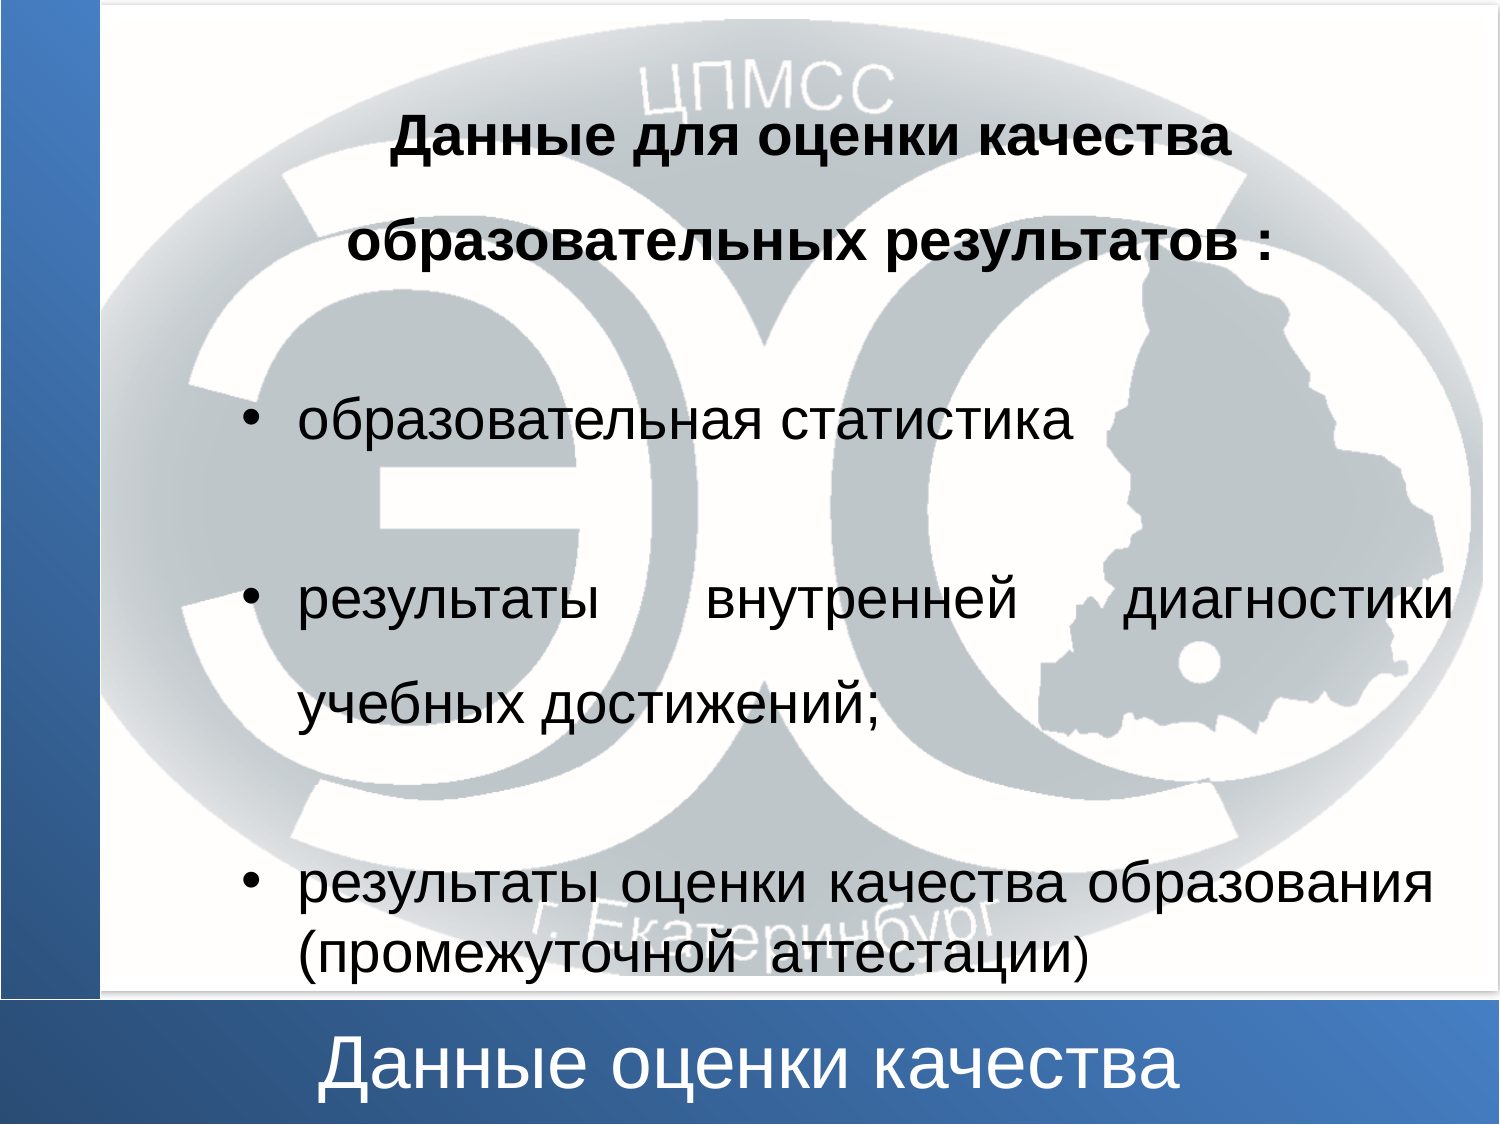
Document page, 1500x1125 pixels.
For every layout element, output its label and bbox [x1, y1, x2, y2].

text_box [0, 0, 1500, 1125]
